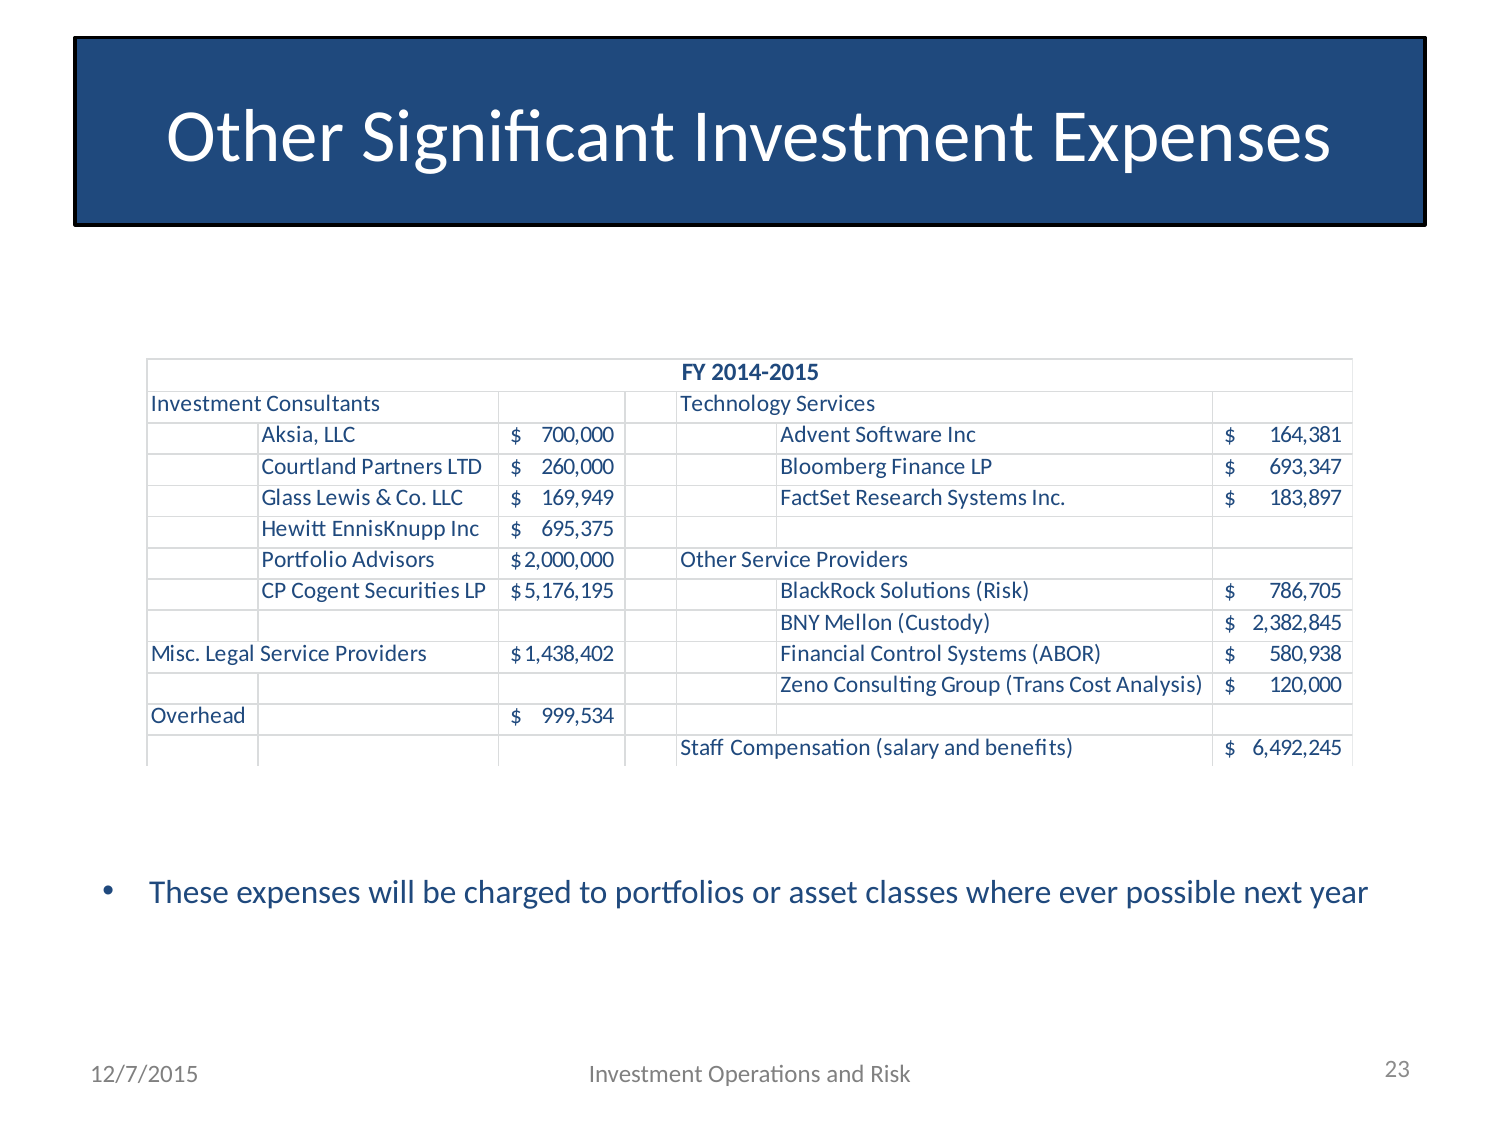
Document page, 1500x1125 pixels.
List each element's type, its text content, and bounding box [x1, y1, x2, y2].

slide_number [75, 1042, 425, 1103]
title Other Significant Investment Expenses [75, 37, 1425, 225]
slide_number 23 [1074, 1037, 1425, 1098]
footer Investment Operations and Risk [512, 1042, 988, 1103]
picture [145, 357, 1355, 768]
text_box These expenses will be charged to portfolios or asset classes where ever possible next year [87, 862, 1438, 918]
